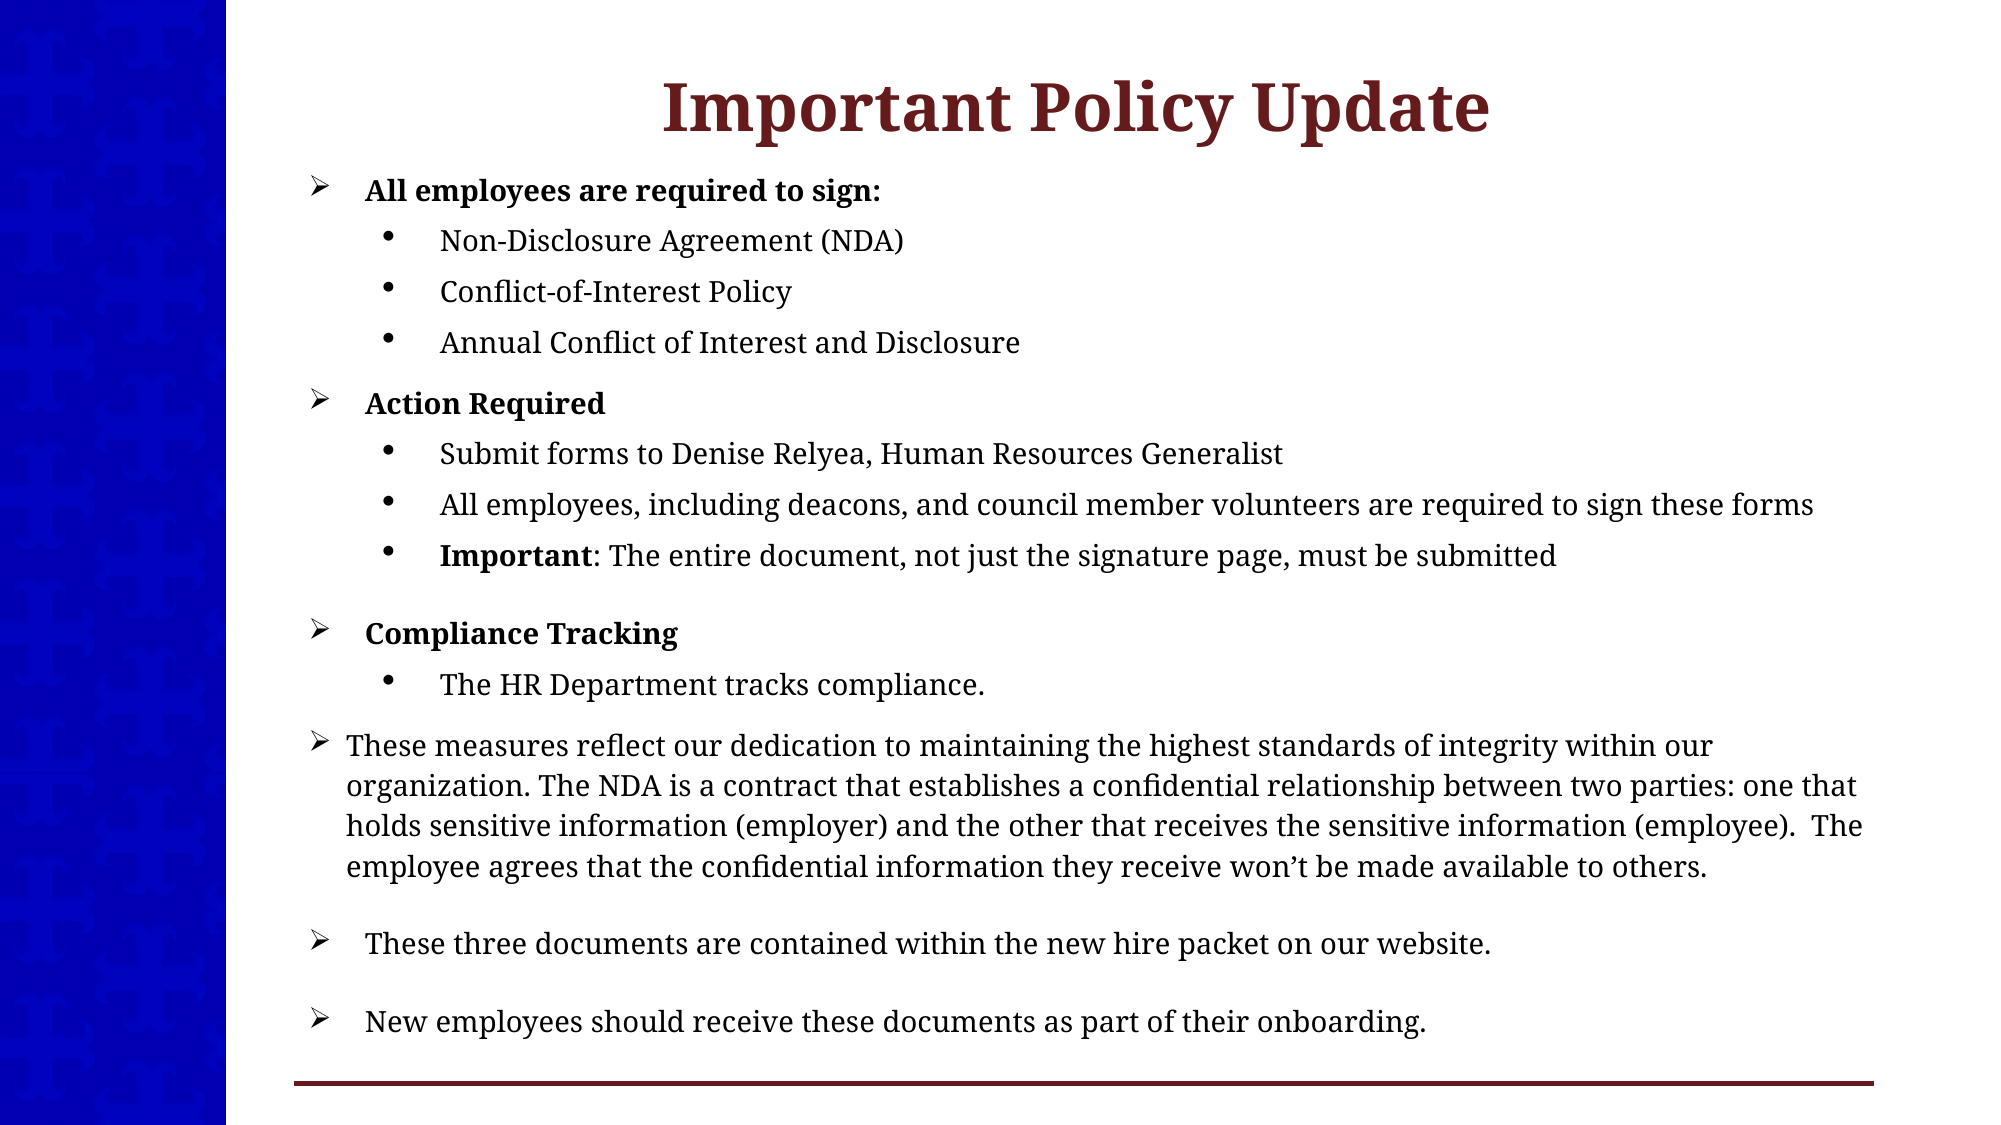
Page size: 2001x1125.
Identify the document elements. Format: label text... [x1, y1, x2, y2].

title Important Policy Update [293, 59, 1863, 158]
picture [0, 0, 226, 1125]
list All employees are required to sign: Non-Disclosure Agreement (NDA) Conflict-of-Interest Policy Annual Conflict of Interest and Disclosure Action Required Submit forms to Denise Relyea, Human Resources Generalist All employees, including deacons, and council member volunteers are required to sign these forms Important: The entire document, not just the signature page, must be submitted Compliance Tracking The HR Department tracks compliance. These measures reflect our dedication to maintaining the highest standards of integrity within our organization. The NDA is a contract that establishes a confidential relationship between two parties: one that holds sensitive information (employer) and the other that receives the sensitive information (employee). The employee agrees that the confidential information they receive won’t be made available to others. These three documents are contained within the new hire packet on our website. New employees should receive these documents as part of their onboarding. [293, 158, 1919, 1081]
